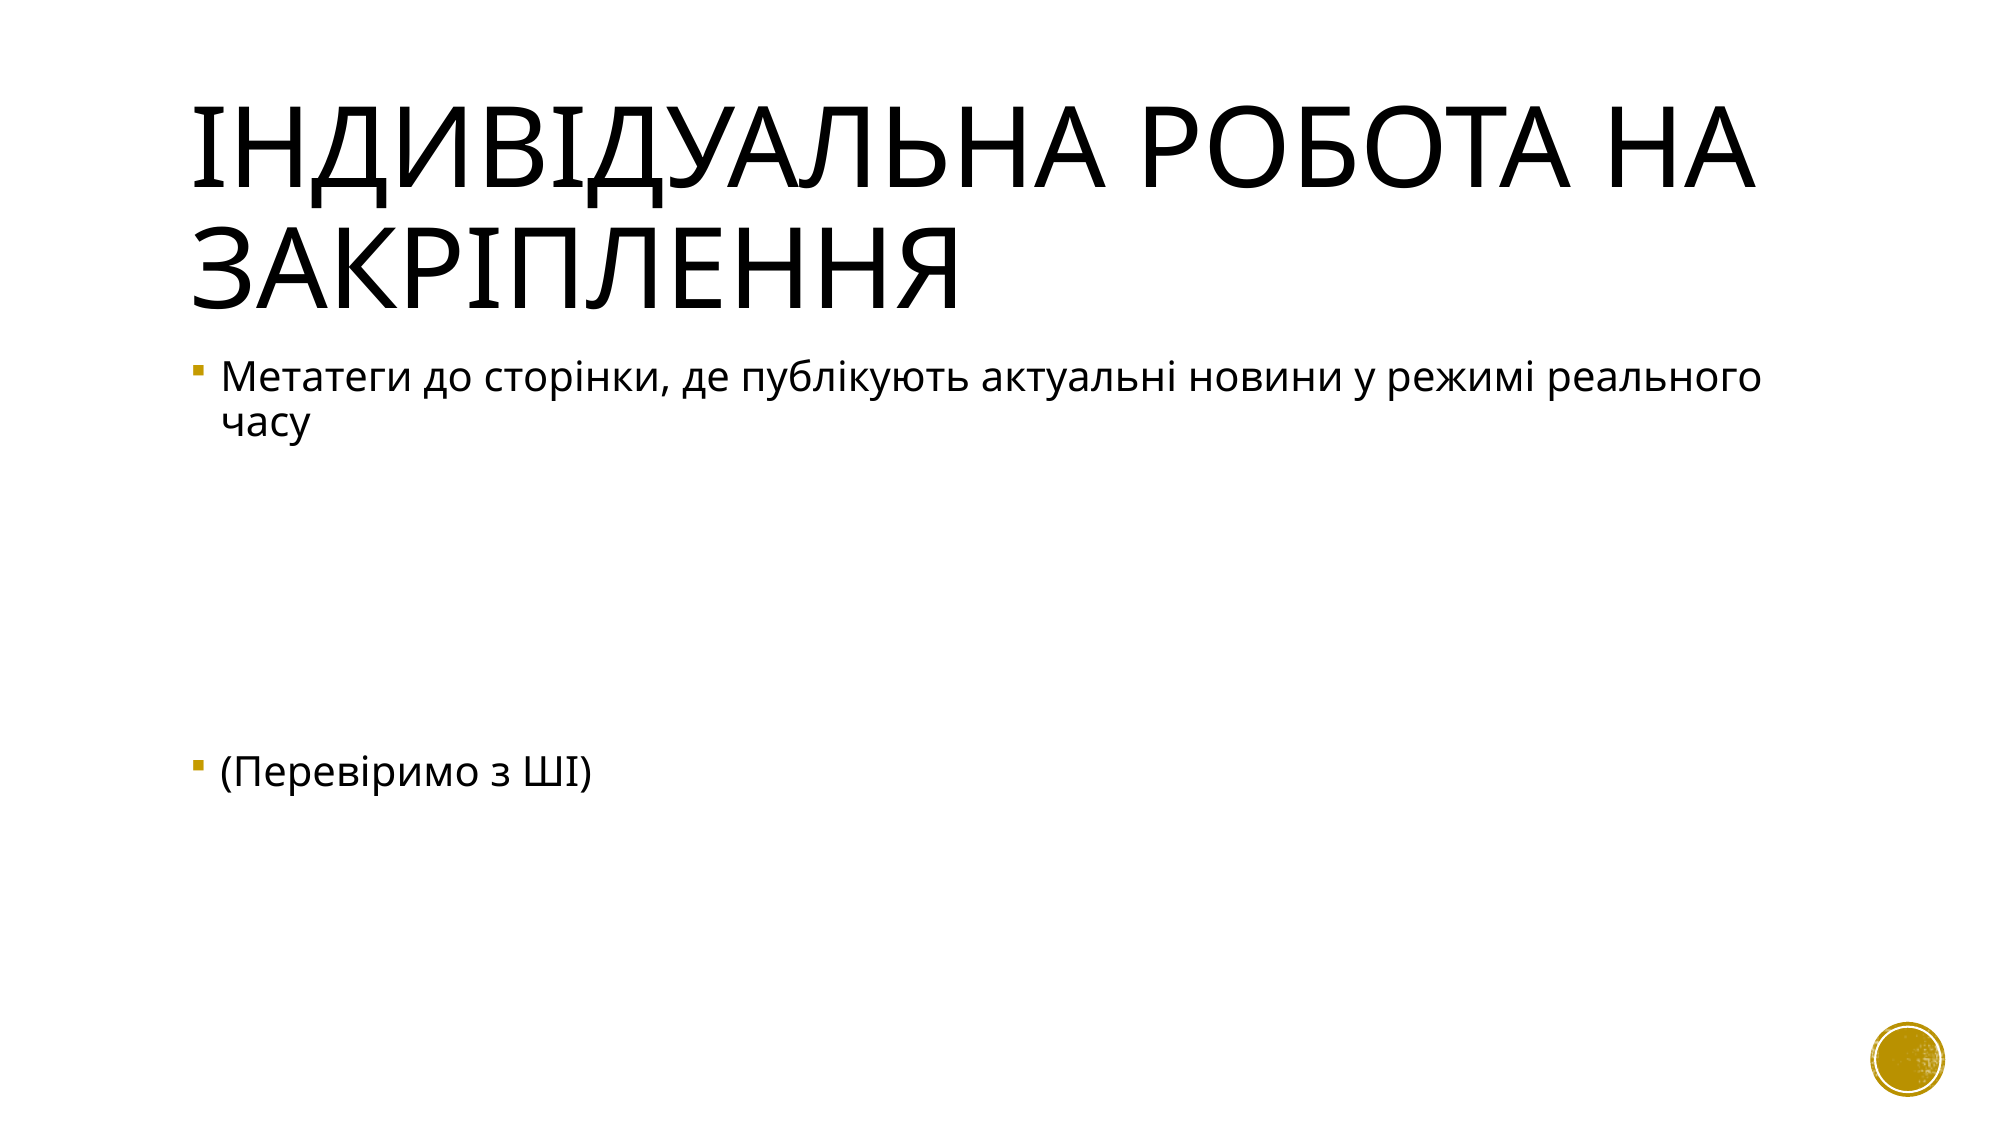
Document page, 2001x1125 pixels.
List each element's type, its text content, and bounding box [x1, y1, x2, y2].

title Індивідуальна робота на закріплення [175, 79, 1826, 344]
list Метатеги до сторінки, де публікують актуальні новини у режимі реального часу (Перевіримо з ШІ) [175, 348, 1826, 1013]
